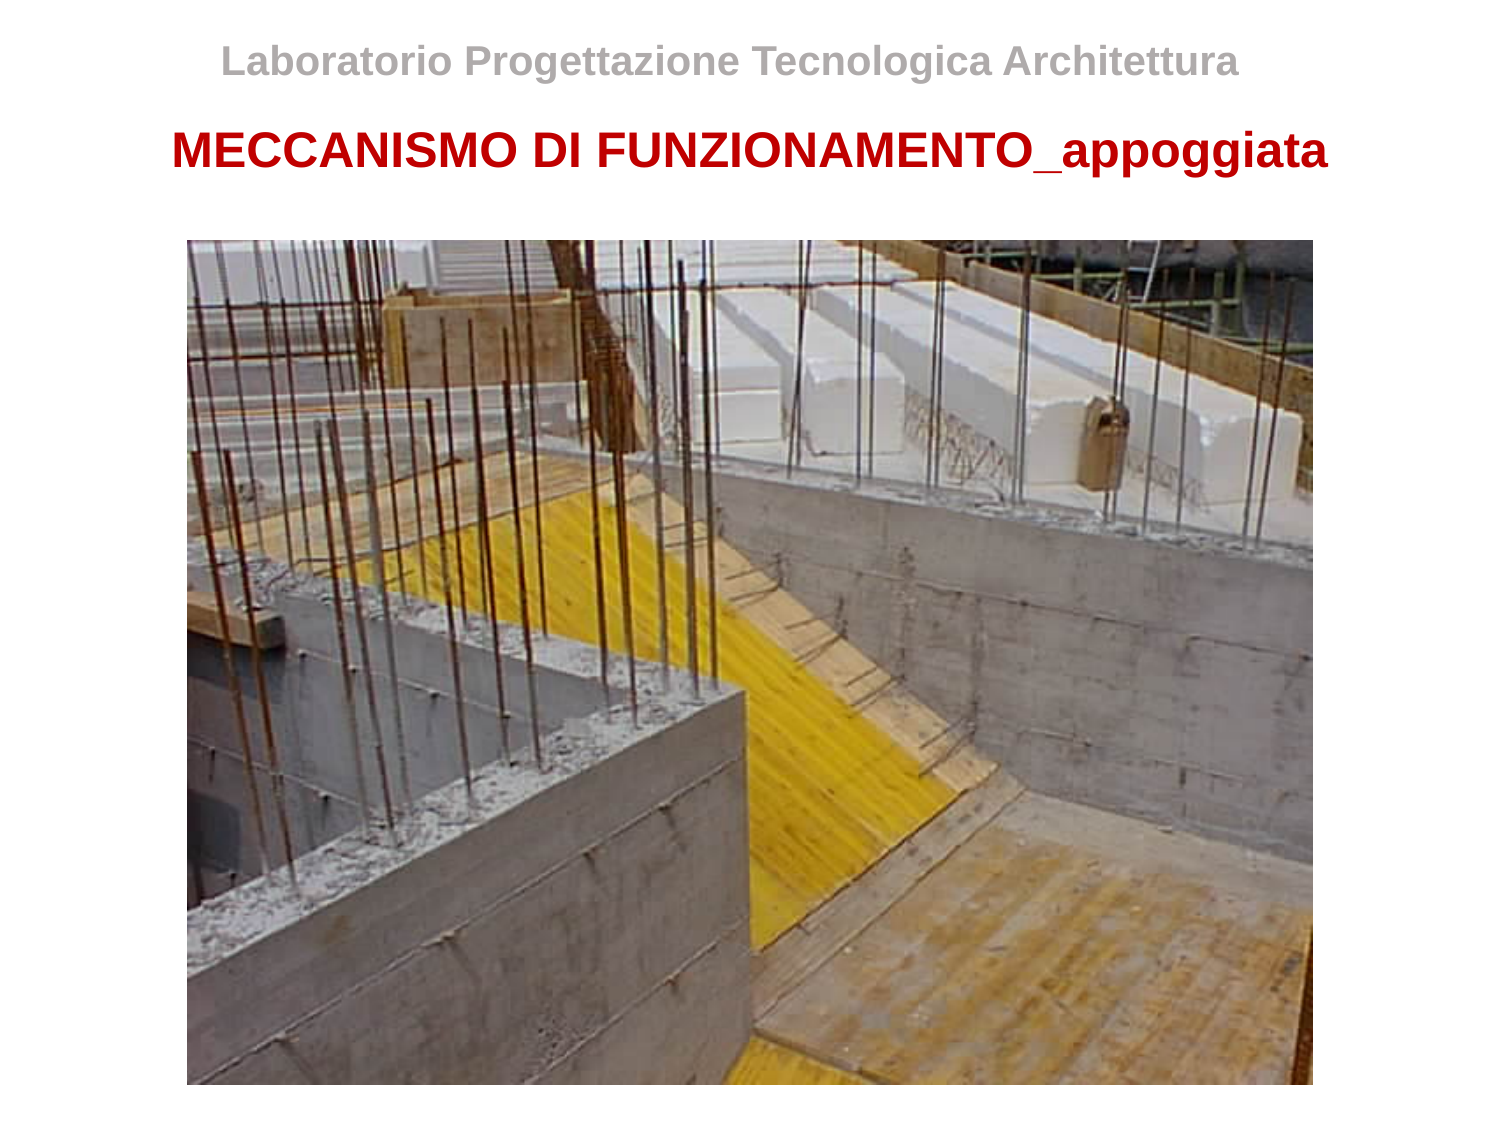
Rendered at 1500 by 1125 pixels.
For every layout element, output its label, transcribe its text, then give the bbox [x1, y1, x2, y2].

text_box MECCANISMO DI FUNZIONAMENTO_appoggiata [126, 109, 1374, 185]
picture [187, 240, 1313, 1085]
text_box Laboratorio Progettazione Tecnologica Architettura [42, 18, 1430, 100]
